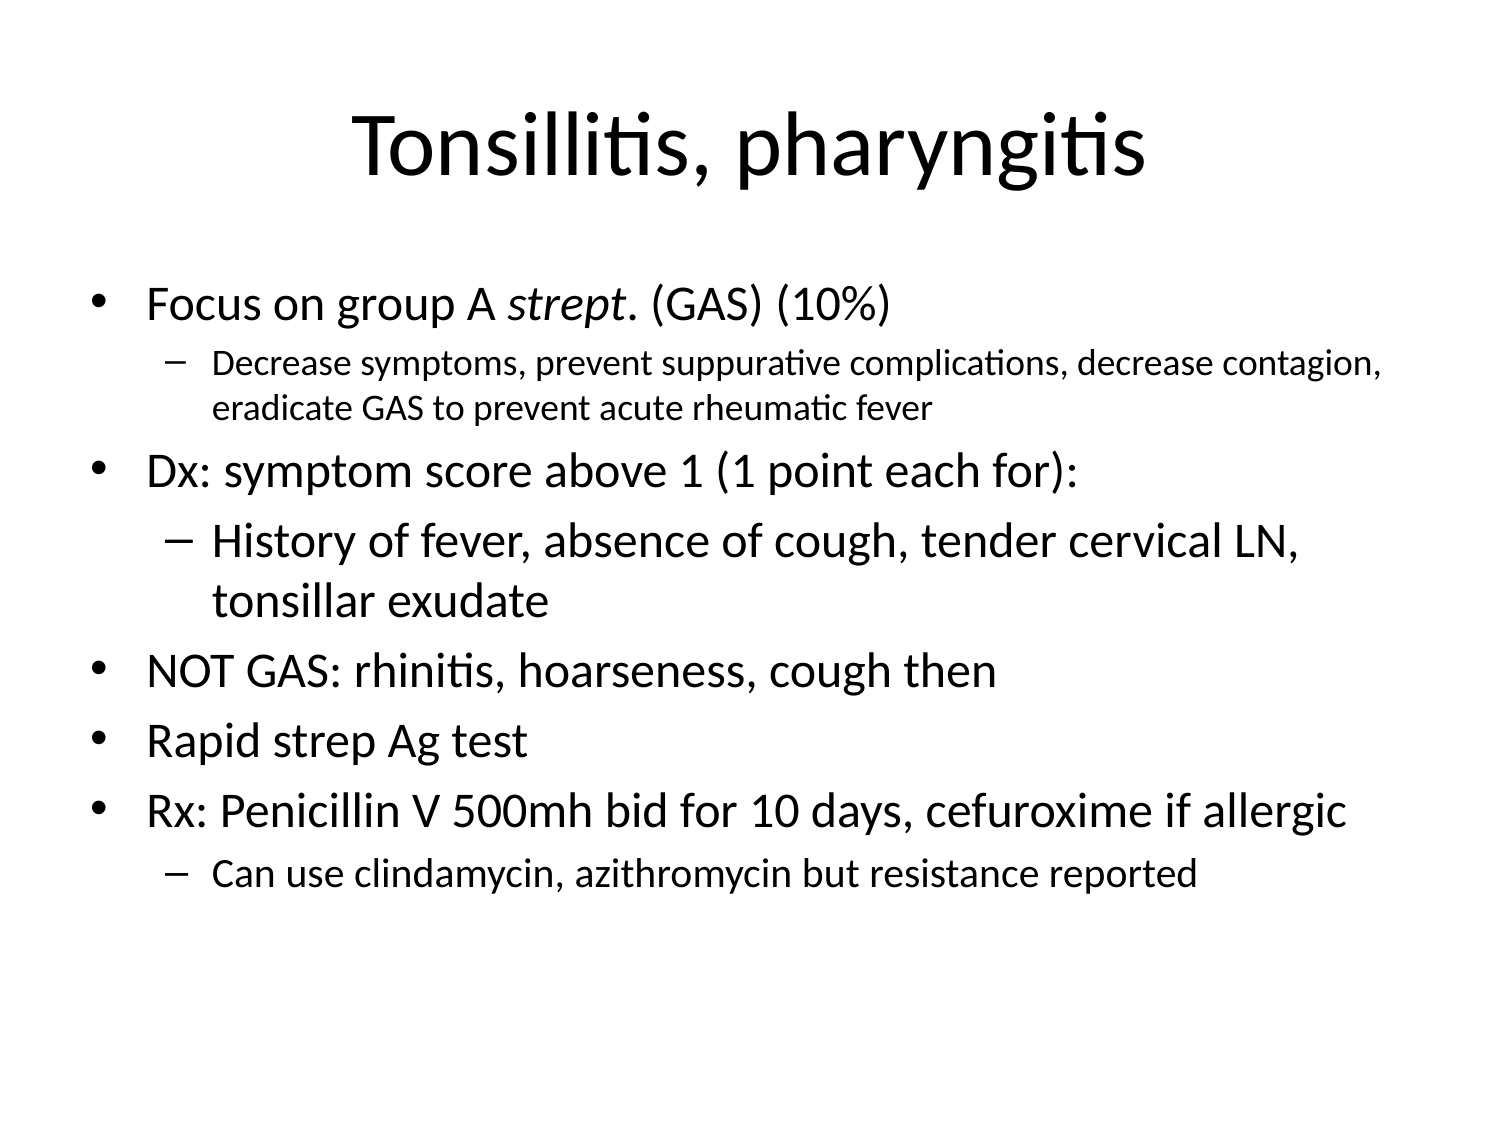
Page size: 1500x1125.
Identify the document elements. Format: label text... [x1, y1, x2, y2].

list Focus on group A strept. (GAS) (10%) Decrease symptoms, prevent suppurative complications, decrease contagion, eradicate GAS to prevent acute rheumatic fever Dx: symptom score above 1 (1 point each for): History of fever, absence of cough, tender cervical LN, tonsillar exudate NOT GAS: rhinitis, hoarseness, cough then Rapid strep Ag test Rx: Penicillin V 500mh bid for 10 days, cefuroxime if allergic Can use clindamycin, azithromycin but resistance reported [74, 262, 1426, 1006]
title Tonsillitis, pharyngitis [74, 44, 1426, 233]
